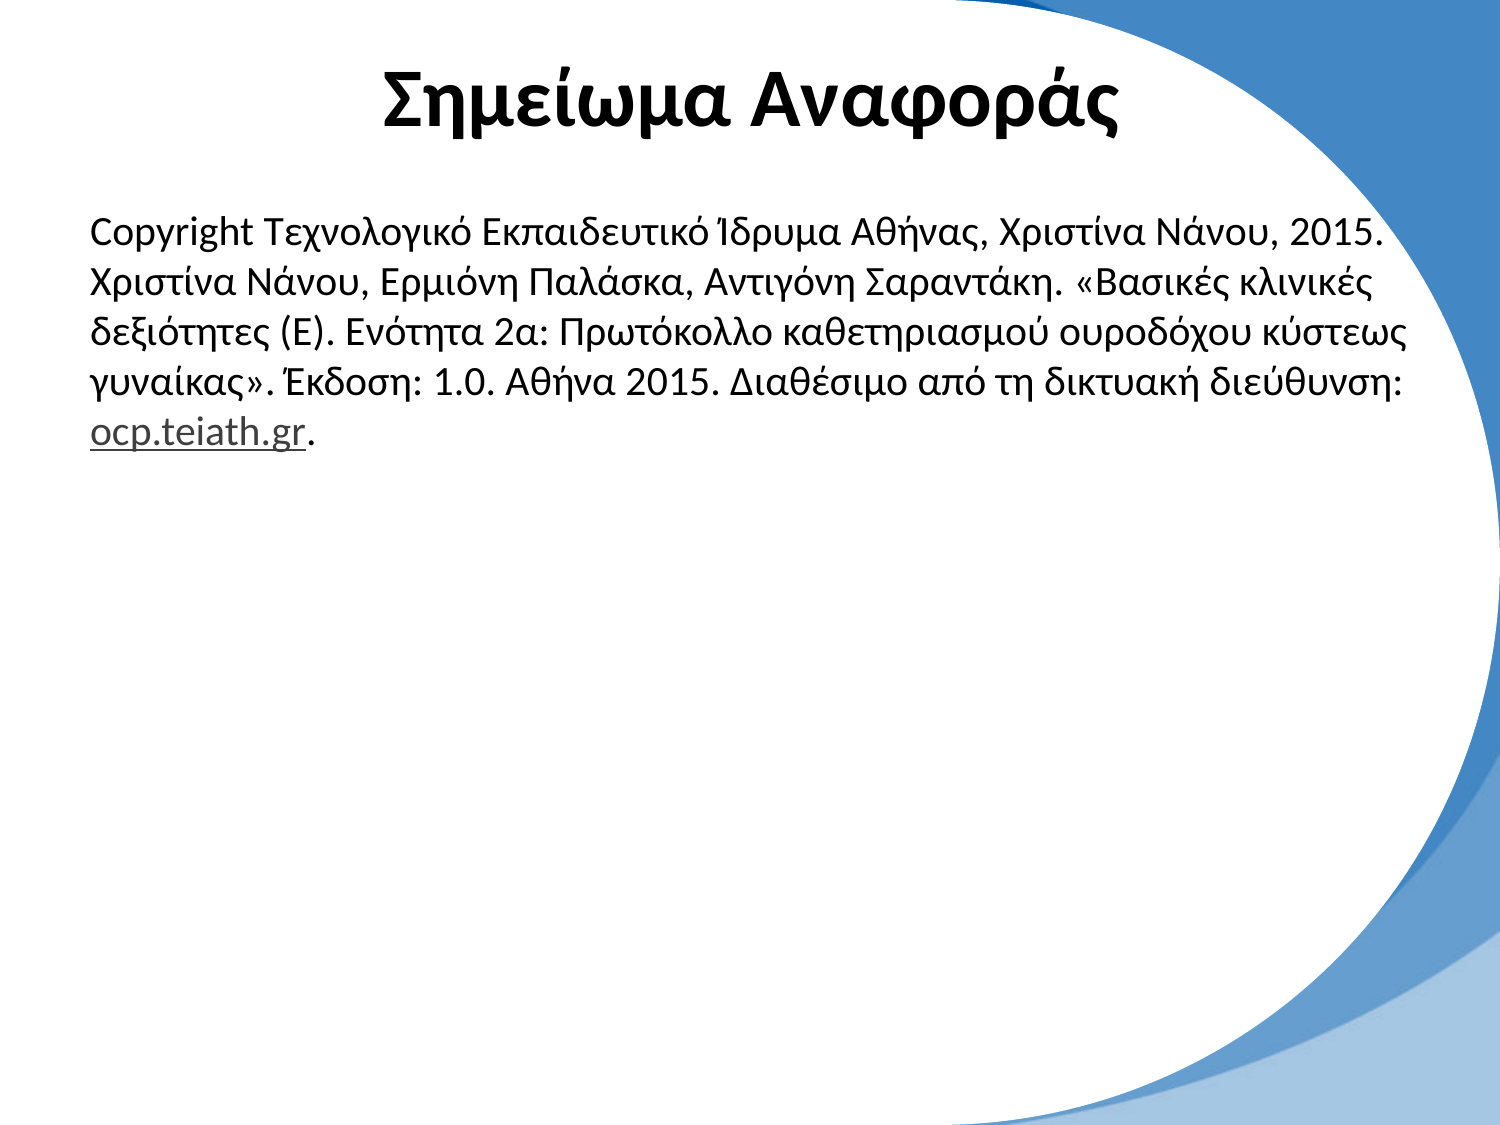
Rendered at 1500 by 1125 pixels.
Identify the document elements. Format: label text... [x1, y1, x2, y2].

picture [970, 595, 1500, 1125]
title Σημείωμα Αναφοράς [76, 19, 1427, 169]
picture [972, 0, 1500, 529]
list Copyright Τεχνολογικό Εκπαιδευτικό Ίδρυμα Αθήνας, Χριστίνα Νάνου, 2015. Χριστίνα Νάνου, Ερμιόνη Παλάσκα, Αντιγόνη Σαραντάκη. «Βασικές κλινικές δεξιότητες (Ε). Ενότητα 2α: Πρωτόκολλο καθετηριασμού ουροδόχου κύστεως γυναίκας». Έκδοση: 1.0. Αθήνα 2015. Διαθέσιμο από τη δικτυακή διεύθυνση: ocp.teiath.gr. [75, 196, 1425, 1024]
